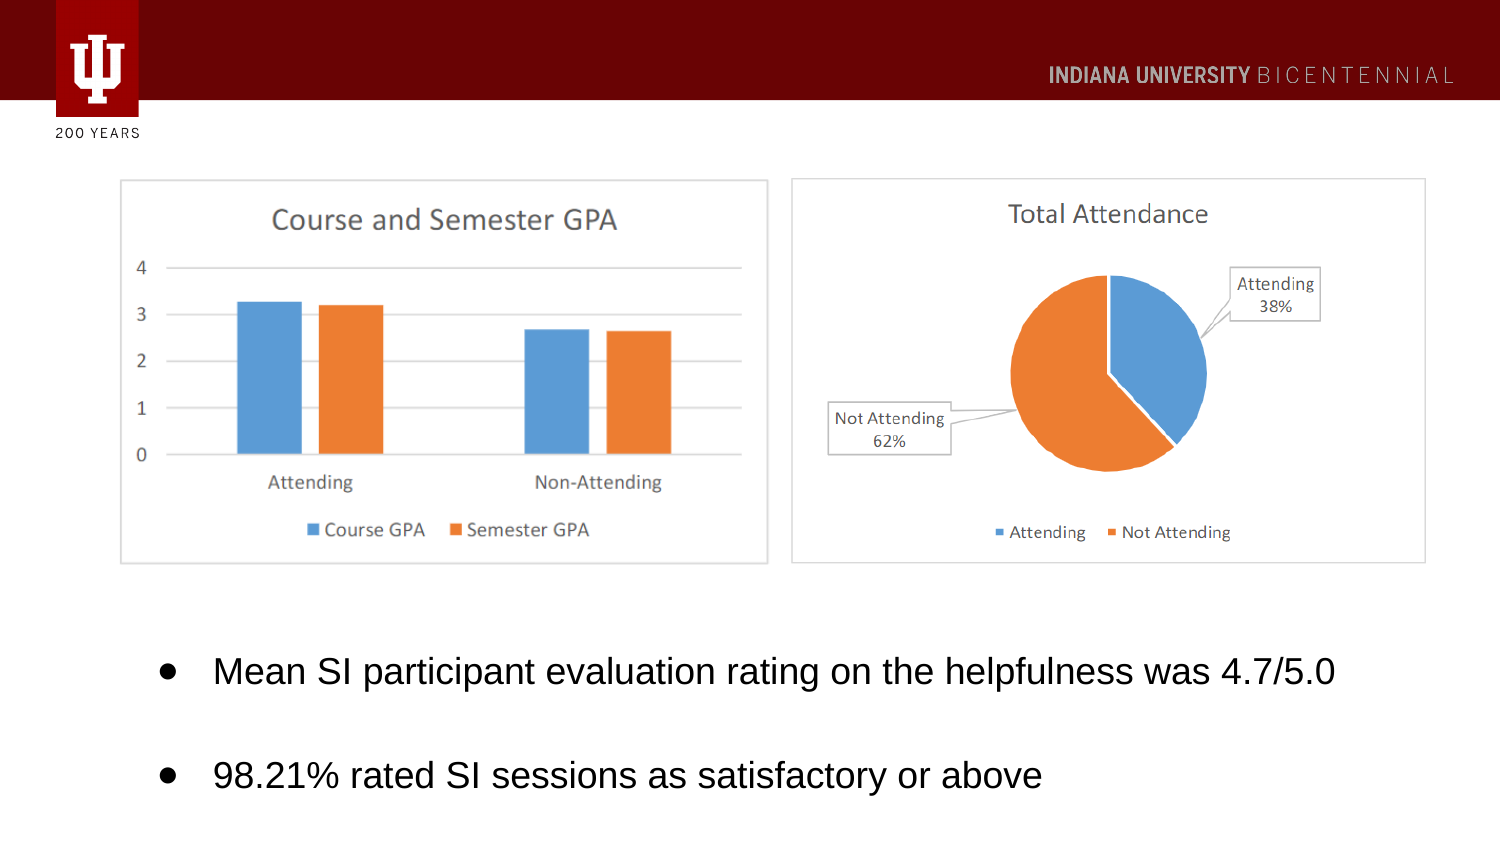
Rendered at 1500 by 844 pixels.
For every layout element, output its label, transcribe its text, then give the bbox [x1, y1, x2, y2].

text_box Mean SI participant evaluation rating on the helpfulness was 4.7/5.0 98.21% rated SI sessions as satisfactory or above [122, 625, 1438, 804]
picture [44, 0, 152, 145]
picture [100, 157, 1438, 586]
picture [1050, 66, 1453, 83]
